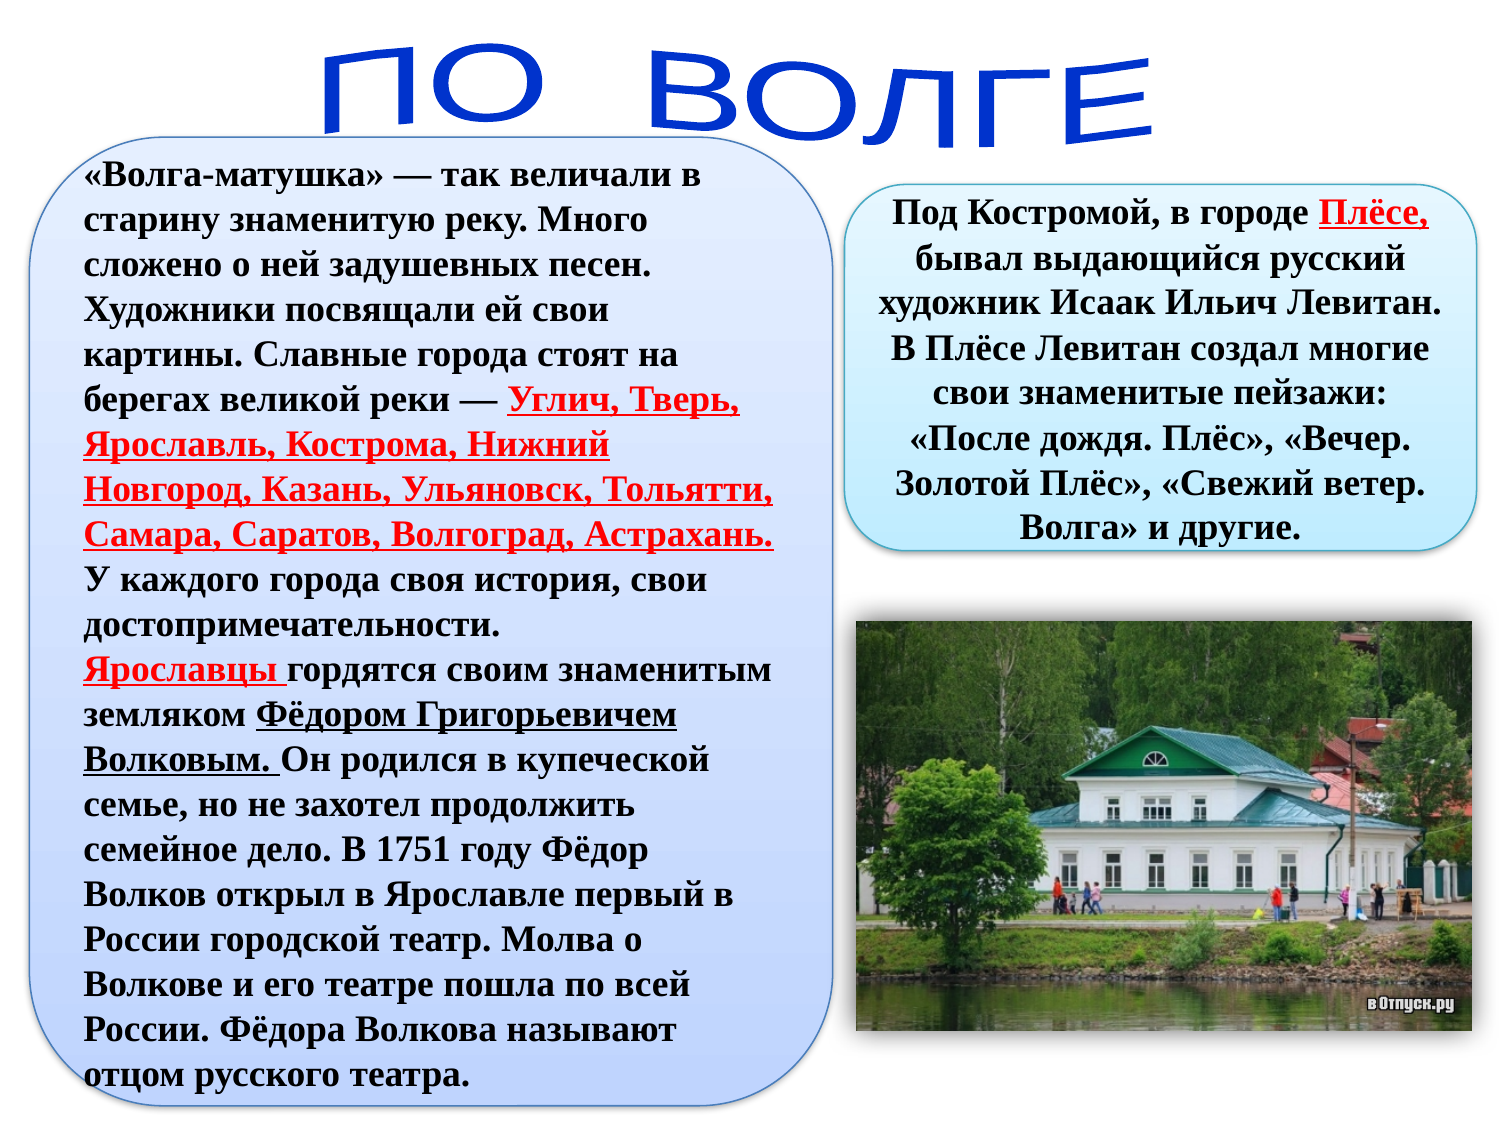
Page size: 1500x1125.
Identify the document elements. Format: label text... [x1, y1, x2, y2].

text_box «Волга-матушка» — так величали в старину знаменитую реку. Много сложено о ней задушевных песен. Художники посвящали ей свои картины. Славные города стоят на берегах великой реки — Углич, Тверь, Ярославль, Кострома, Нижний Новгород, Казань, Ульяновск, Тольятти, Самара, Саратов, Волгоград, Астрахань. У каждого города своя история, свои достопримечательности. Ярославцы гордятся своим знаменитым земляком Фёдором Григорьевичем Волковым. Он родился в купеческой семье, но не захотел продолжить семейное дело. В 1751 году Фёдор Волков открыл в Ярославле первый в России городской театр. Молва о Волкове и его театре пошла по всей России. Фёдора Волкова называют отцом русского театра. [28, 136, 834, 1107]
text_box Под Костромой, в городе Плёсе, бывал выдающийся русский художник Исаак Ильич Левитан. В Плёсе Левитан создал многие свои знаменитые пейзажи: «После дождя. Плёс», «Вечер. Золотой Плёс», «Свежий ветер. Волга» и другие. [843, 183, 1478, 552]
picture [855, 621, 1472, 1031]
